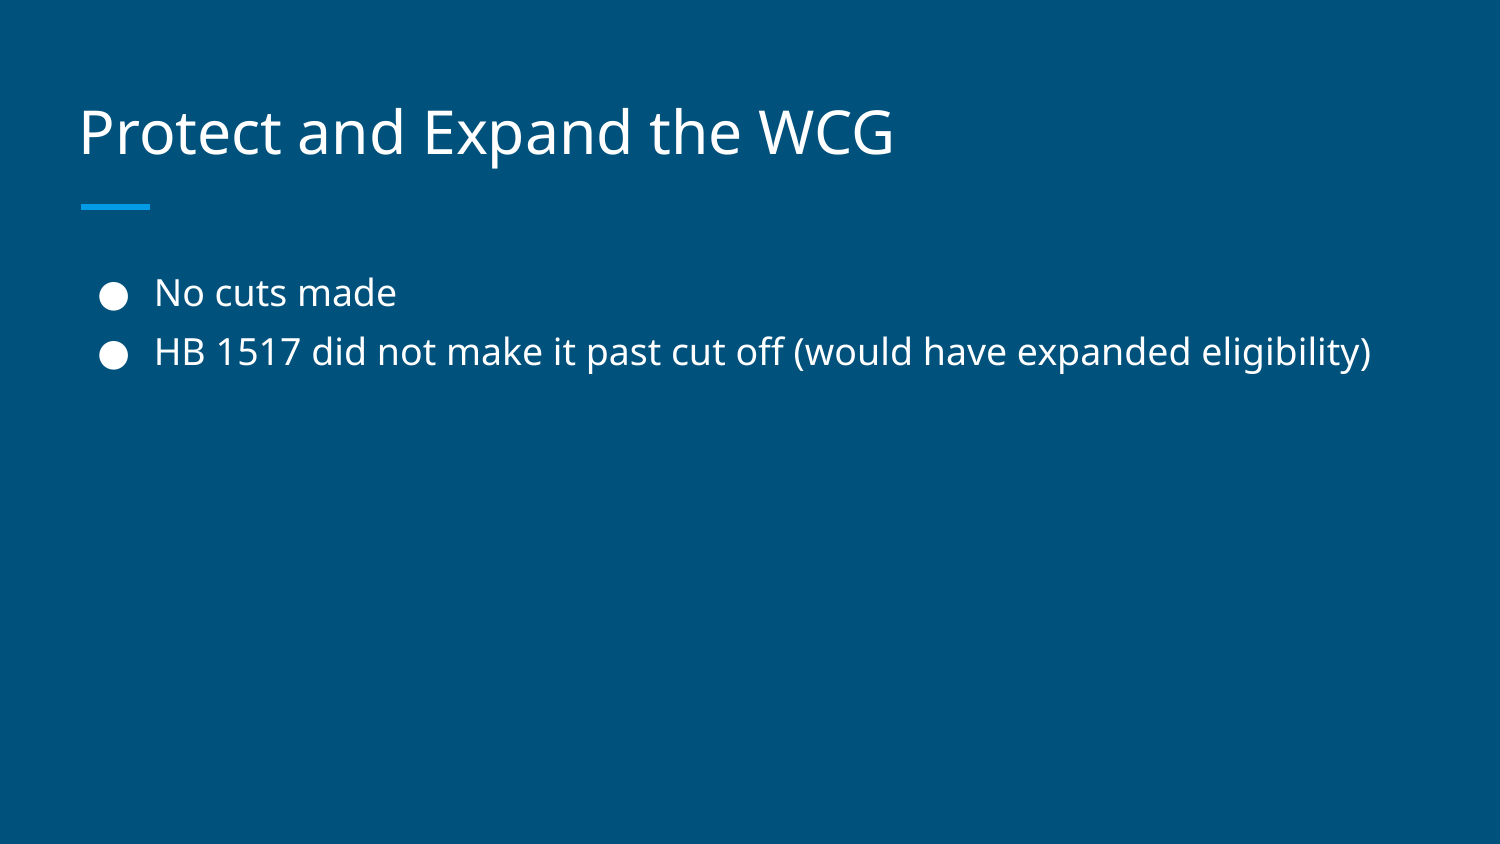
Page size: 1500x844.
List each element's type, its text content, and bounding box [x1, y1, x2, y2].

list No cuts made HB 1517 did not make it past cut off (would have expanded eligibility) [63, 244, 1437, 750]
title Protect and Expand the WCG [63, 75, 1437, 188]
